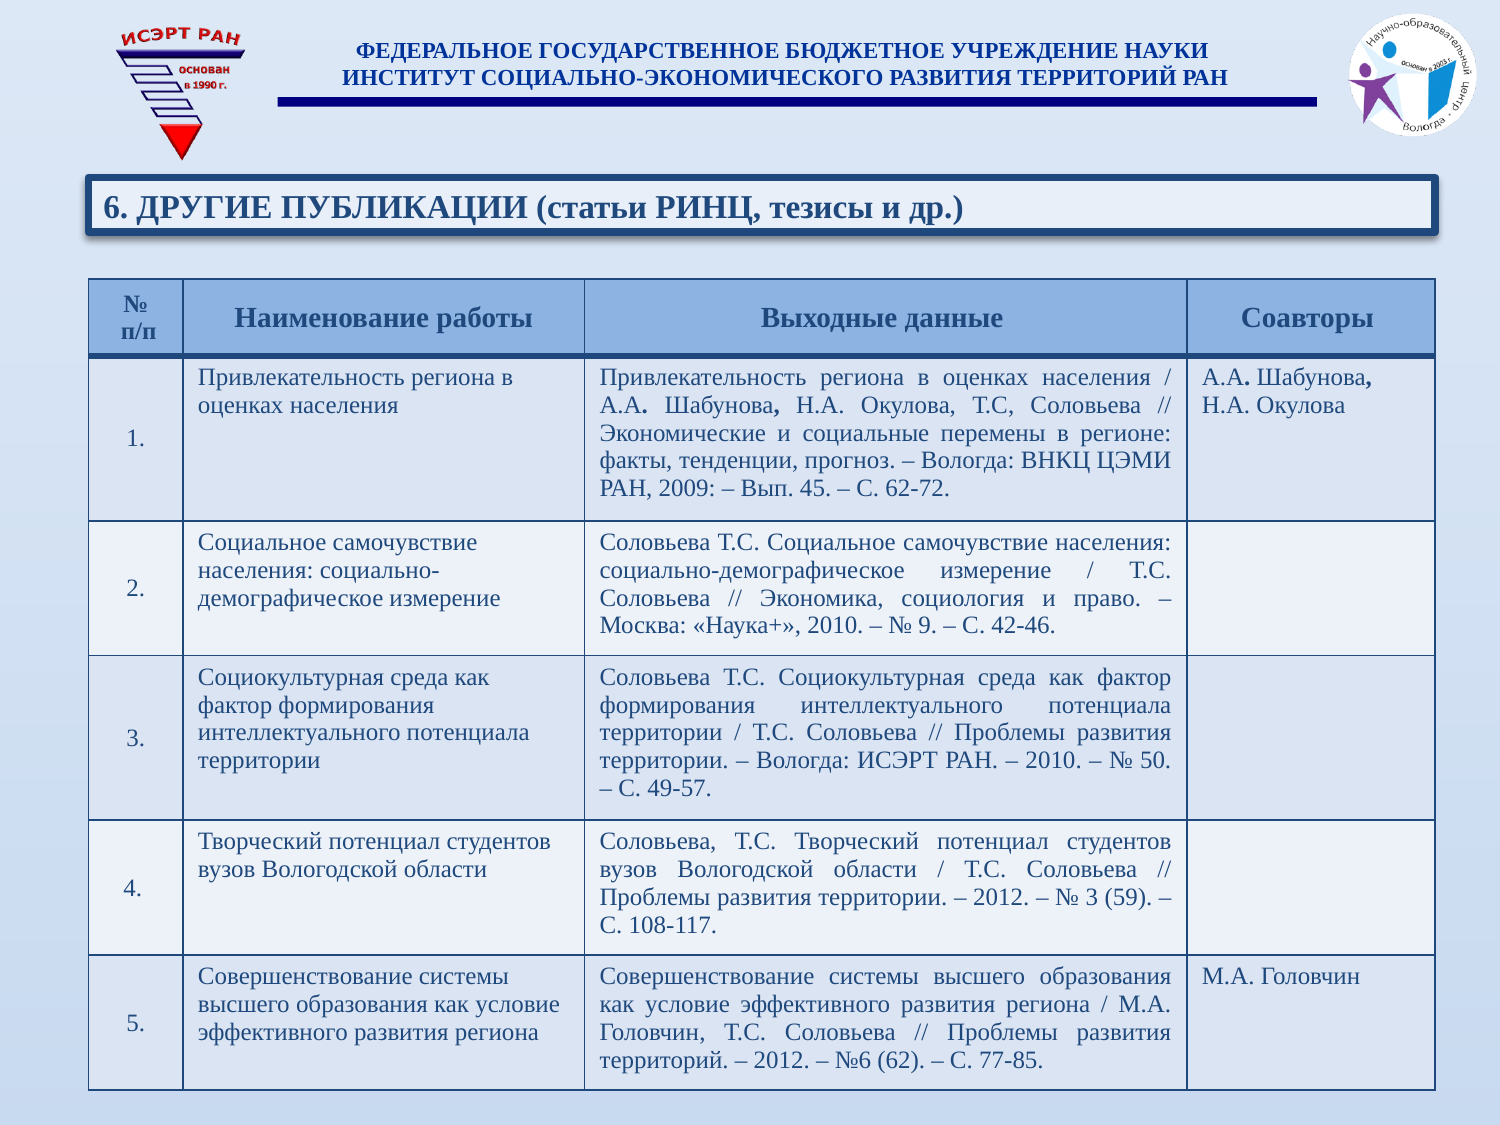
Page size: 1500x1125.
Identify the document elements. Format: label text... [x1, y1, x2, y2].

table_cell Совершенствование системы высшего образования как условие эффективного развития региона [184, 956, 584, 1089]
picture [110, 23, 249, 162]
table_cell Социокультурная среда как фактор формирования интеллектуального потенциала территории [184, 656, 584, 819]
text_box ФЕДЕРАЛЬНОЕ ГОСУДАРСТВЕННОЕ БЮДЖЕТНОЕ УЧРЕЖДЕНИЕ НАУКИ ИНСТИТУТ СОЦИАЛЬНО-ЭКОНОМИЧЕСКОГО РАЗВИТИЯ ТЕРРИТОРИЙ РАН [253, 31, 1339, 98]
table_cell Соловьева Т.С. Социокультурная среда как фактор формирования интеллектуального потенциала территории / Т.С. Соловьева // Проблемы развития территории. – Вологда: ИСЭРТ РАН. – 2010. – № 50. – С. 49-57. [585, 656, 1186, 819]
table_header № п/п [89, 280, 182, 353]
table_cell [1188, 656, 1434, 819]
table_header Соавторы [1188, 280, 1434, 353]
table_cell Творческий потенциал студентов вузов Вологодской области [184, 821, 584, 954]
table_cell 5. [89, 956, 182, 1089]
table_cell Привлекательность региона в оценках населения / А.А. Шабунова, Н.А. Окулова, Т.С, Соловьева // Экономические и социальные перемены в регионе: факты, тенденции, прогноз. – Вологда: ВНКЦ ЦЭМИ РАН, 2009: – Вып. 45. – С. 62-72. [585, 359, 1186, 520]
picture [1345, 10, 1478, 138]
table_cell 4. [89, 821, 182, 954]
table_cell Соловьева Т.С. Социальное самочувствие населения: социально-демографическое измерение / Т.С. Соловьева // Экономика, социология и право. – Москва: «Наука+», 2010. – № 9. – С. 42-46. [585, 522, 1186, 655]
table_cell Соловьева, Т.С. Творческий потенциал студентов вузов Вологодской области / Т.С. Соловьева // Проблемы развития территории. – 2012. – № 3 (59). – С. 108-117. [585, 821, 1186, 954]
text_box 6. ДРУГИЕ ПУБЛИКАЦИИ (статьи РИНЦ, тезисы и др.) [85, 174, 1439, 236]
table_cell 1. [89, 359, 182, 520]
table_cell А.А. Шабунова, Н.А. Окулова [1188, 359, 1434, 520]
table_cell 2. [89, 522, 182, 655]
table_cell [1188, 821, 1434, 954]
table_cell Совершенствование системы высшего образования как условие эффективного развития региона / М.А. Головчин, Т.С. Соловьева // Проблемы развития территорий. – 2012. – №6 (62). – С. 77-85. [585, 956, 1186, 1089]
table_header Наименование работы [184, 280, 584, 353]
table_cell [1188, 522, 1434, 655]
table_header Выходные данные [585, 280, 1186, 353]
table_cell 3. [89, 656, 182, 819]
table_cell Социальное самочувствие населения: социально-демографическое измерение [184, 522, 584, 655]
table_cell М.А. Головчин [1188, 956, 1434, 1089]
table_cell Привлекательность региона в оценках населения [184, 359, 584, 520]
